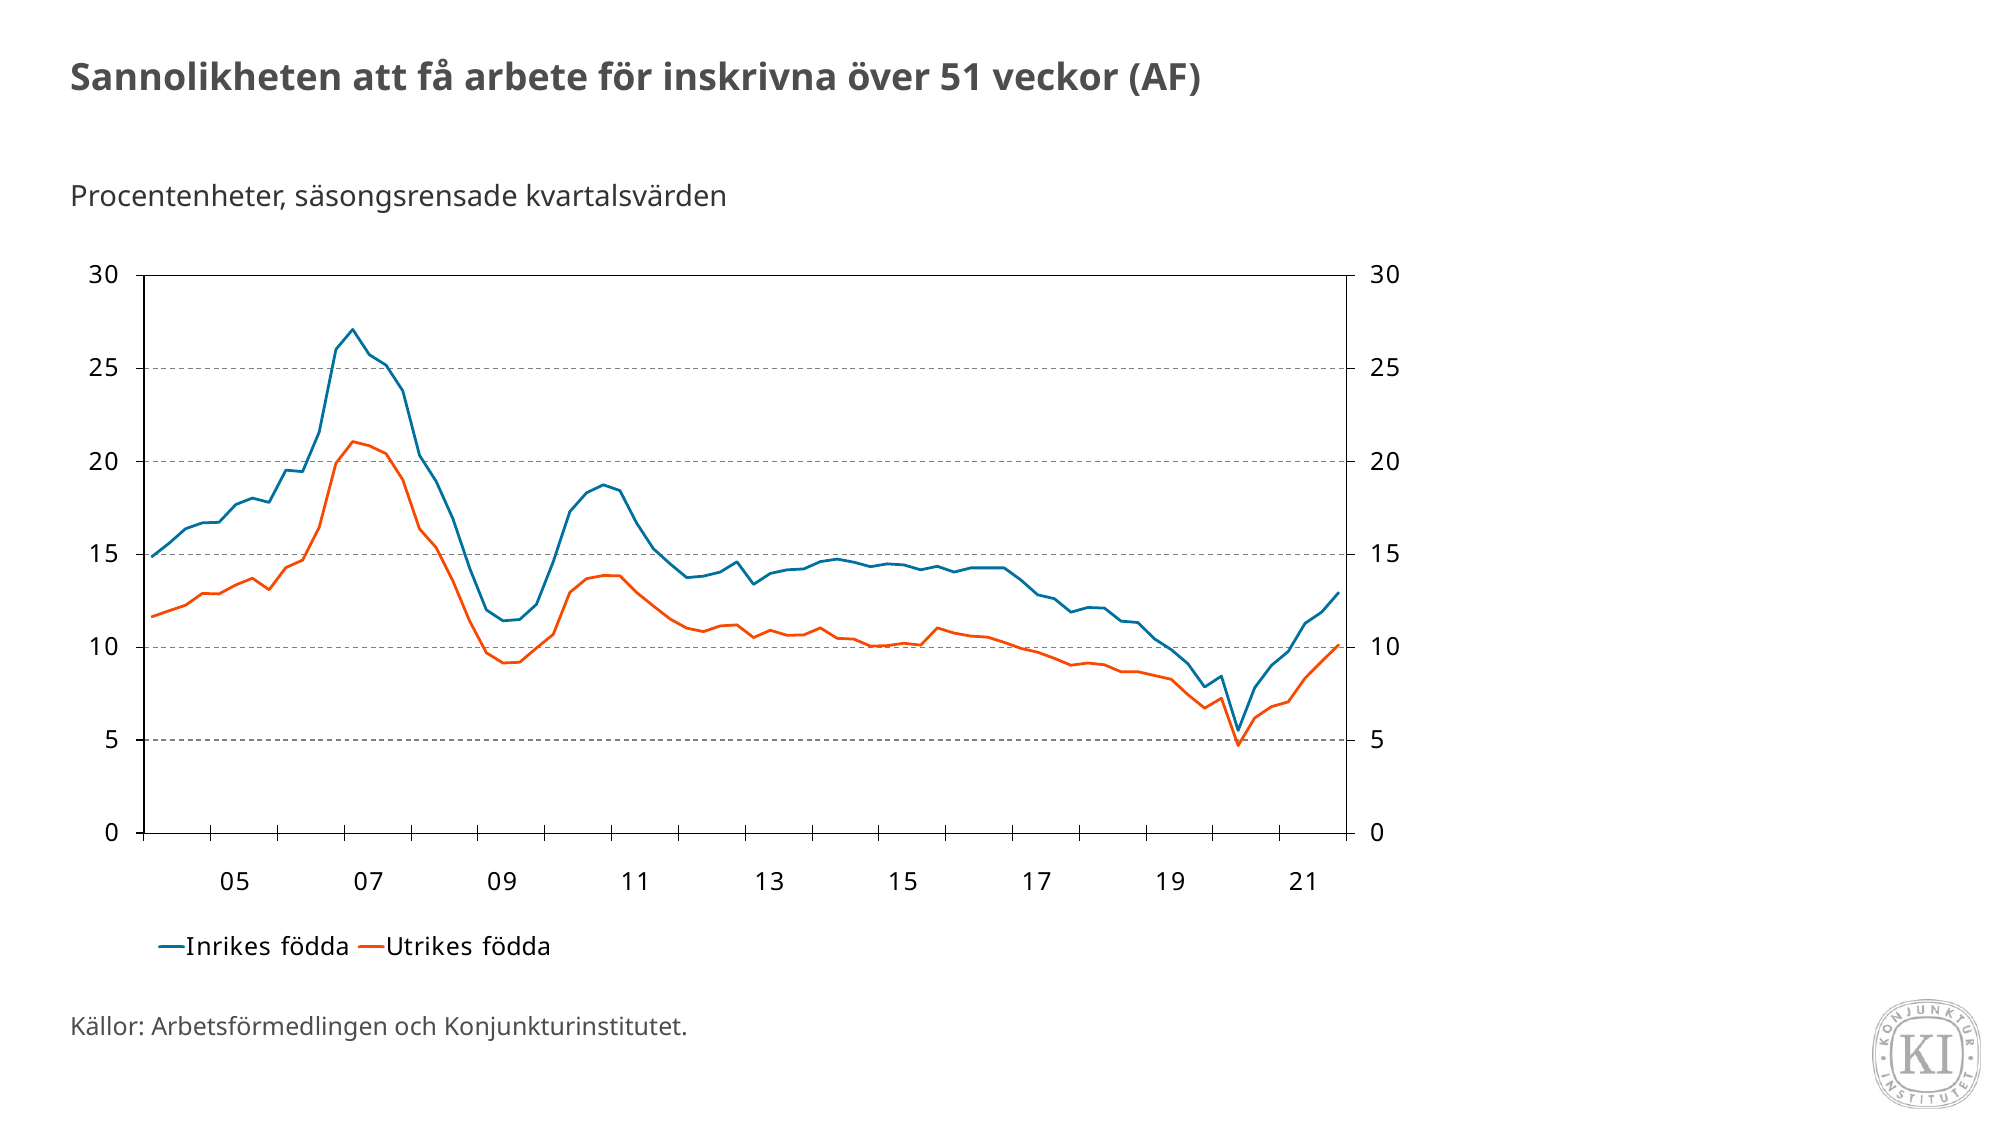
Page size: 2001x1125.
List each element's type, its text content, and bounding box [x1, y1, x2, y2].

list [72, 249, 1491, 984]
picture [1872, 999, 1981, 1109]
title Sannolikheten att få arbete för inskrivna över 51 veckor (AF) [55, 45, 1476, 128]
subtitle Källor: Arbetsförmedlingen och Konjunkturinstitutet. [55, 1003, 1476, 1106]
list Procentenheter, säsongsrensade kvartalsvärden [55, 137, 1476, 220]
